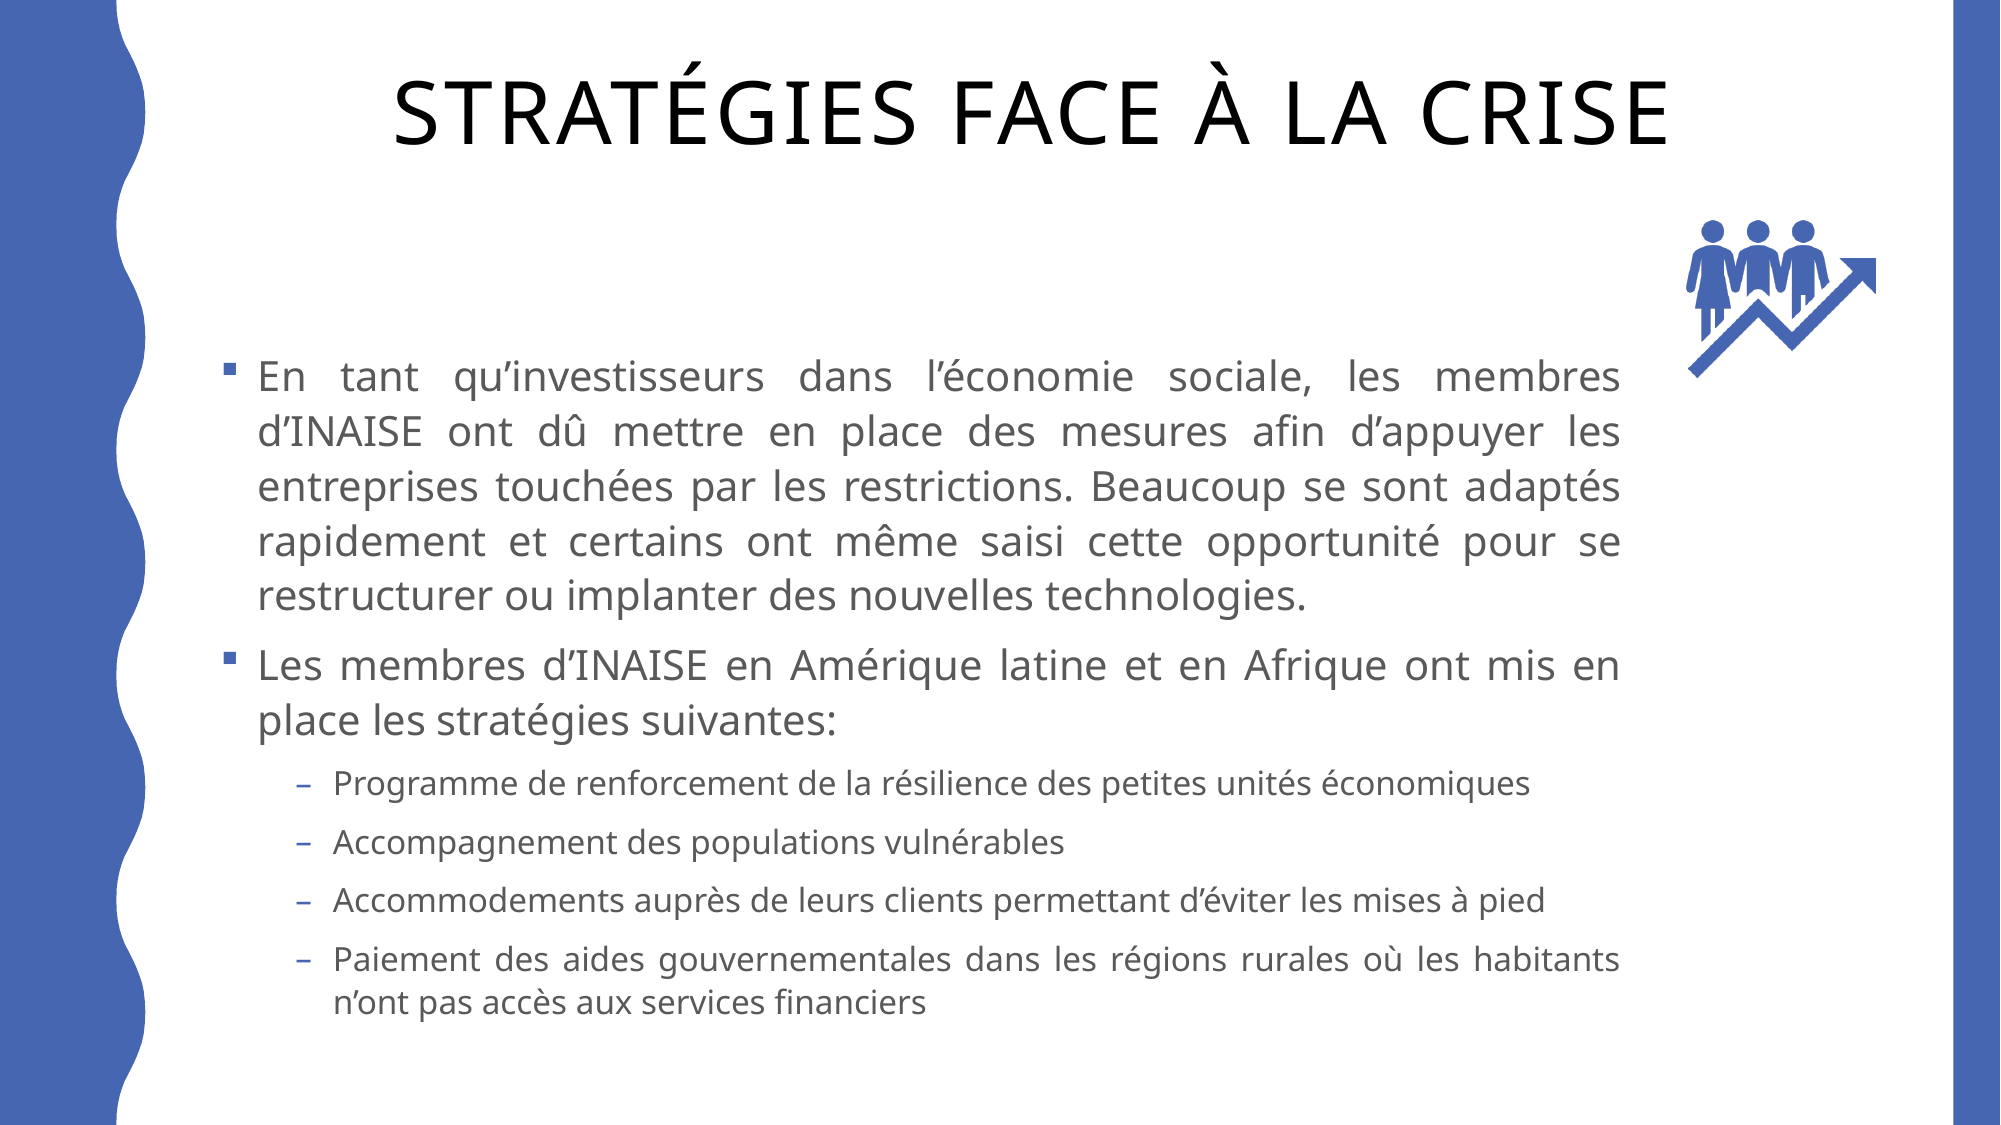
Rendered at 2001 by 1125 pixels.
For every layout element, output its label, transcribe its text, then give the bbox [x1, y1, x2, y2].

picture [1672, 186, 1889, 403]
list En tant qu’investisseurs dans l’économie sociale, les membres d’INAISE ont dû mettre en place des mesures afin d’appuyer les entreprises touchées par les restrictions. Beaucoup se sont adaptés rapidement et certains ont même saisi cette opportunité pour se restructurer ou implanter des nouvelles technologies. Les membres d’INAISE en Amérique latine et en Afrique ont mis en place les stratégies suivantes: Programme de renforcement de la résilience des petites unités économiques Accompagnement des populations vulnérables Accommodements auprès de leurs clients permettant d’éviter les mises à pied Paiement des aides gouvernementales dans les régions rurales où les habitants n’ont pas accès aux services financiers [205, 336, 1638, 1000]
title Stratégies face à la crise [188, 61, 1878, 307]
